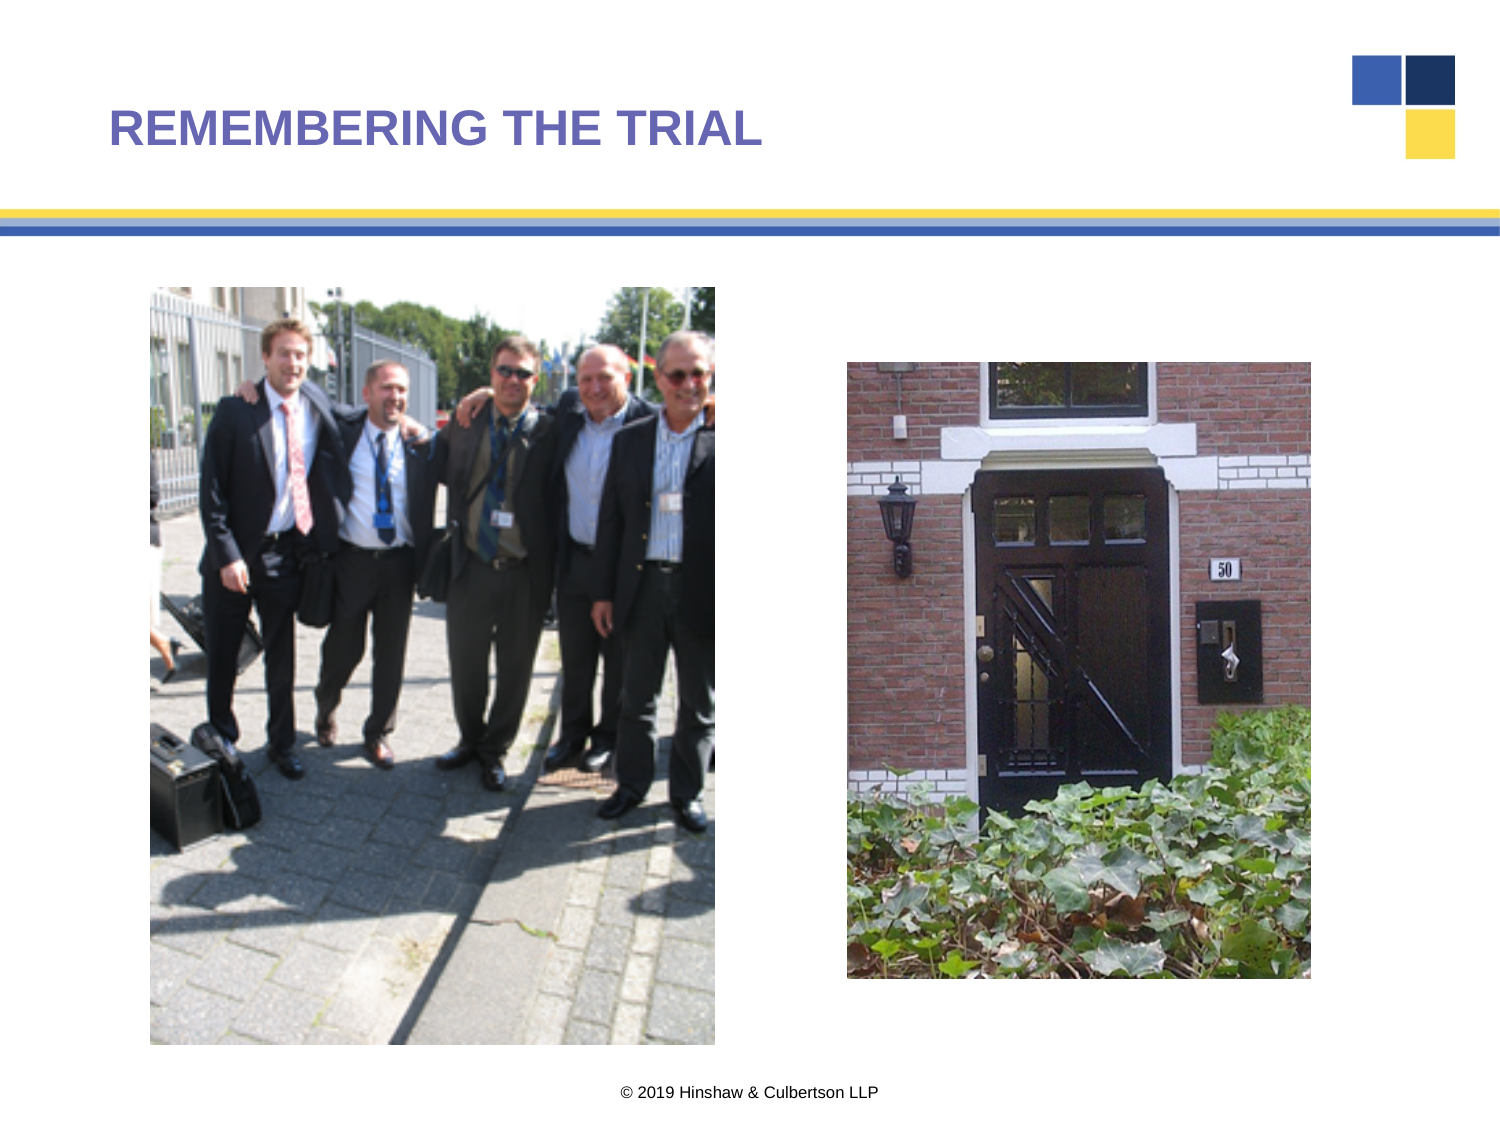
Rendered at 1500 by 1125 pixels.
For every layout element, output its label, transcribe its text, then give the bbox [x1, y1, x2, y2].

picture [0, 0, 1500, 1045]
text_box REMEMBERING THE TRIAL [101, 88, 772, 164]
